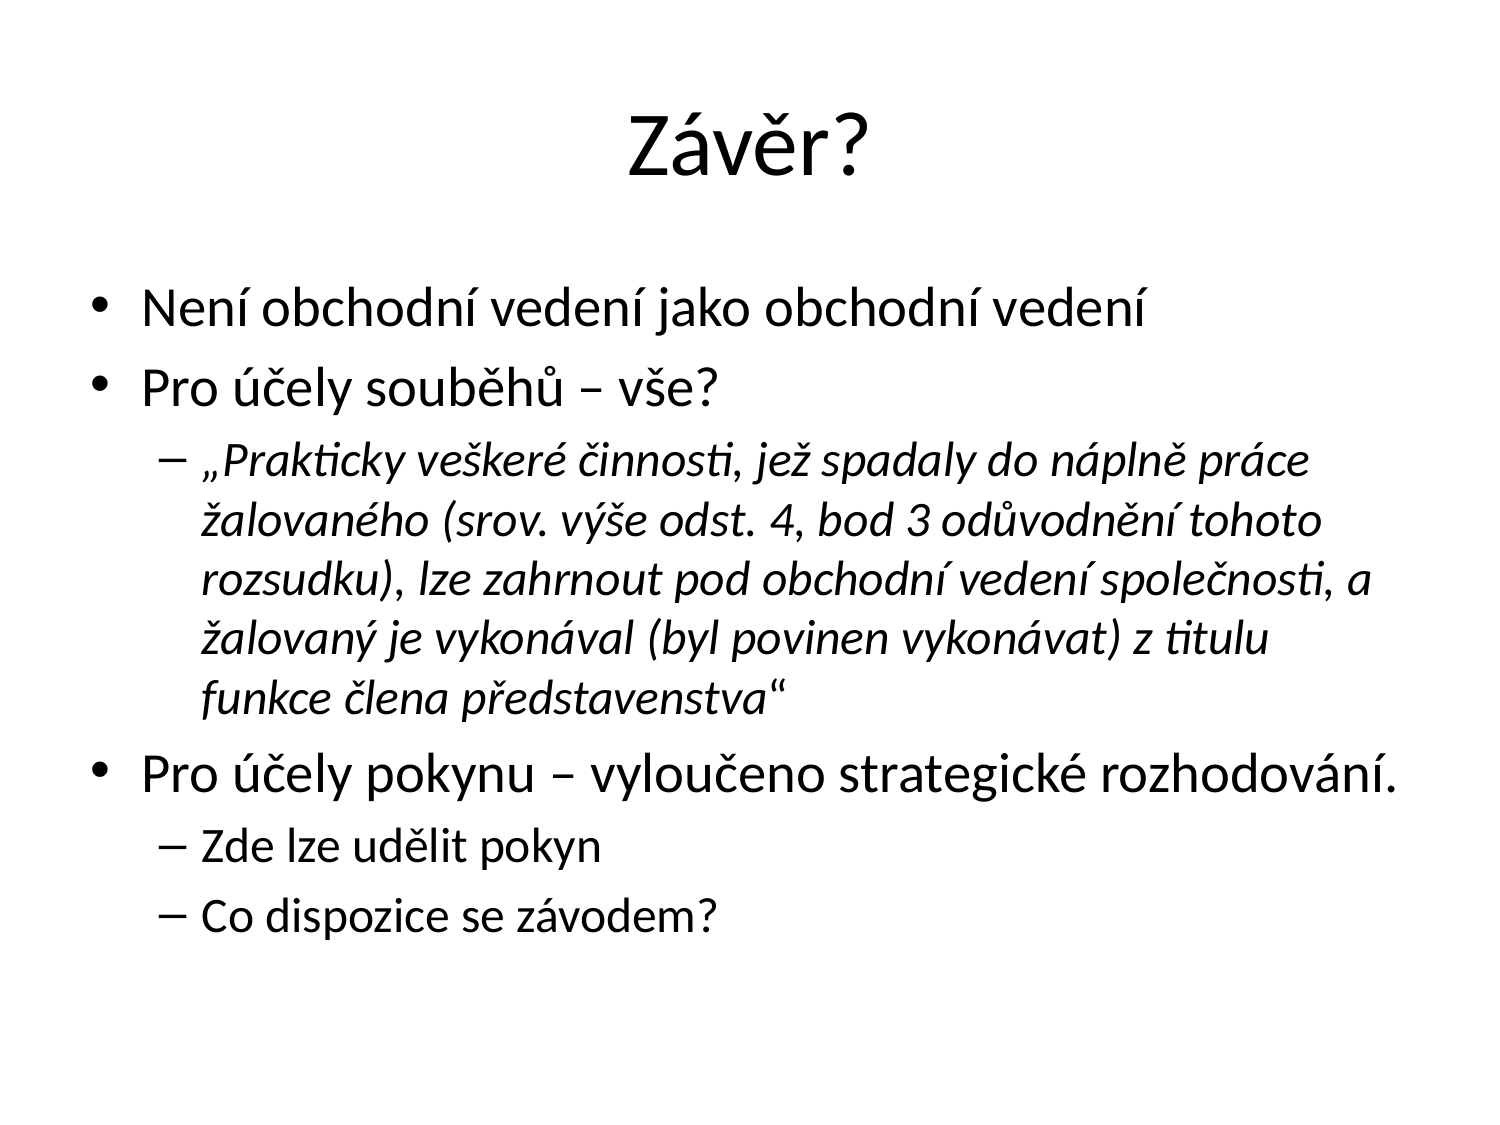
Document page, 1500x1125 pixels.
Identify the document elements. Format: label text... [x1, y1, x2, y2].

title Závěr? [75, 45, 1425, 233]
list Není obchodní vedení jako obchodní vedení Pro účely souběhů – vše? „Prakticky veškeré činnosti, jež spadaly do náplně práce žalovaného (srov. výše odst. 4, bod 3 odůvodnění tohoto rozsudku), lze zahrnout pod obchodní vedení společnosti, a žalovaný je vykonával (byl povinen vykonávat) z titulu funkce člena představenstva“ Pro účely pokynu – vyloučeno strategické rozhodování. Zde lze udělit pokyn Co dispozice se závodem? [75, 262, 1425, 1005]
